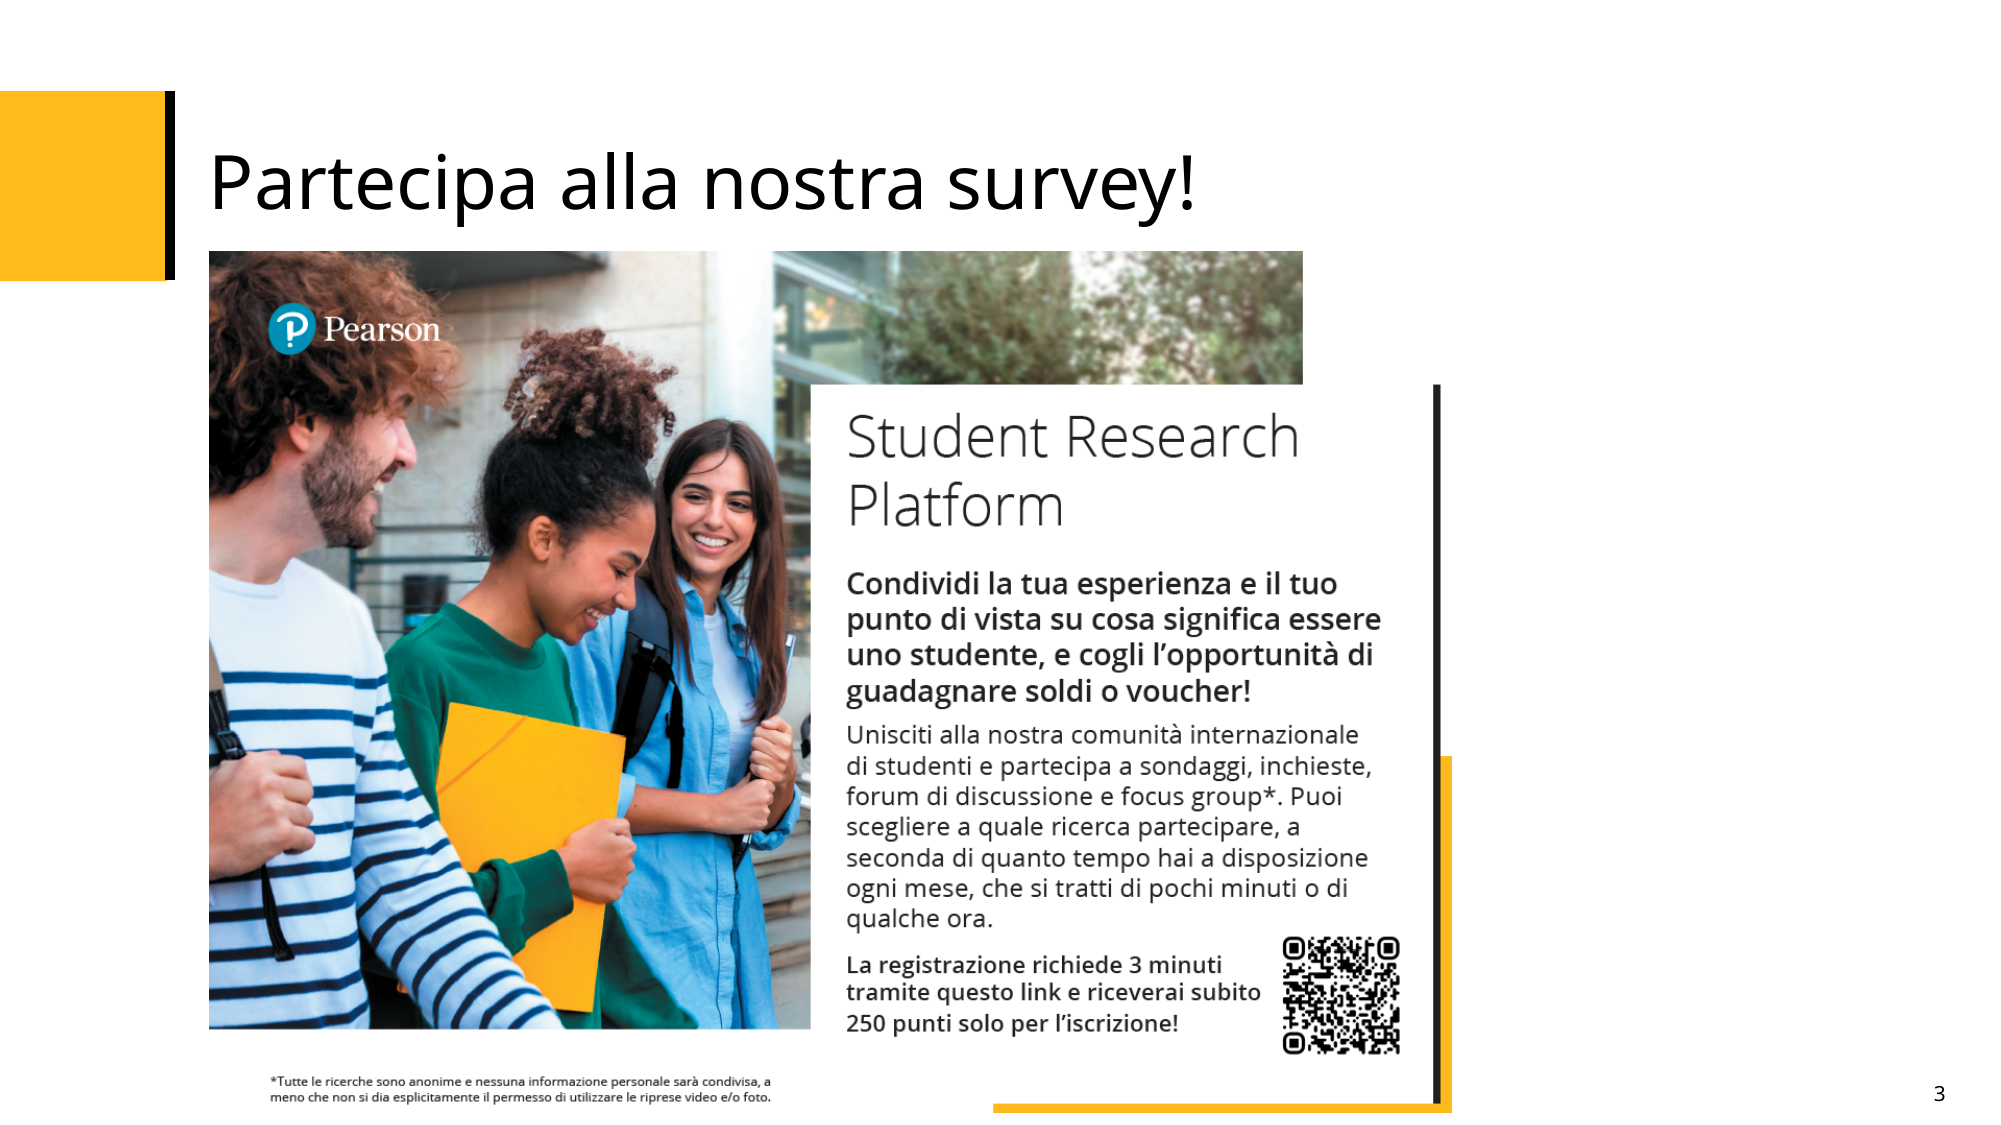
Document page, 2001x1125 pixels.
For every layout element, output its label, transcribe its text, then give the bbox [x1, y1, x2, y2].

picture [209, 251, 1452, 1113]
title Partecipa alla nostra survey! [194, 93, 1830, 278]
slide_number 3 [1510, 1064, 1961, 1125]
